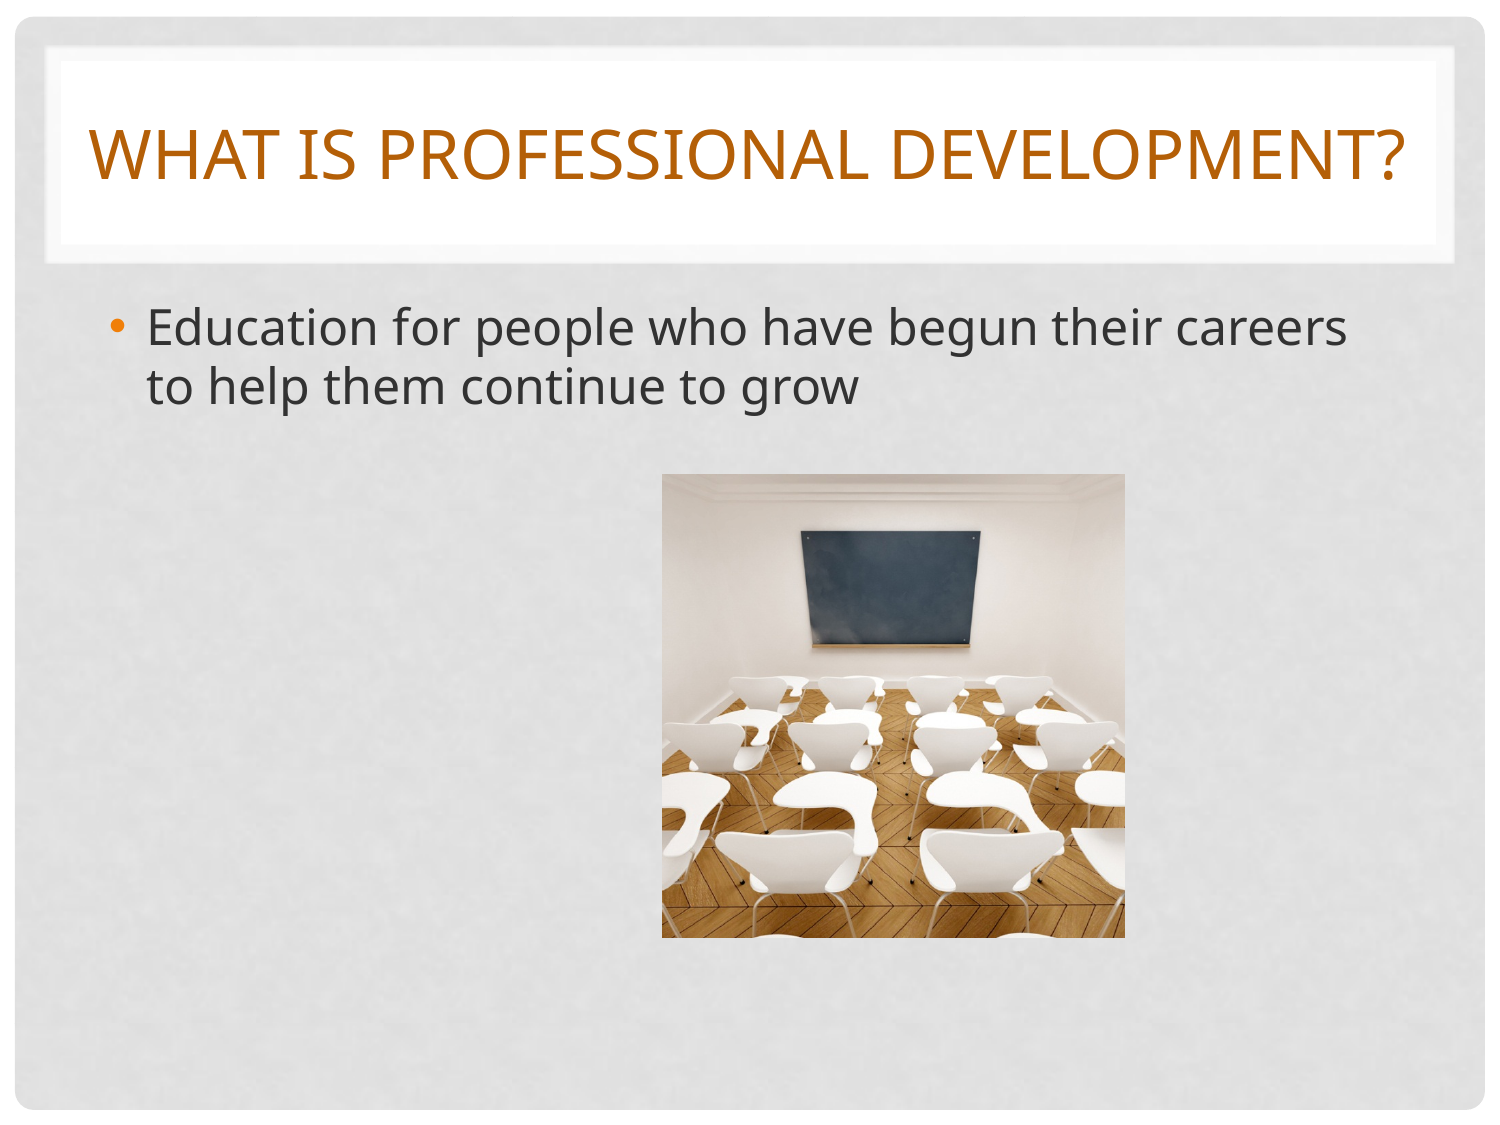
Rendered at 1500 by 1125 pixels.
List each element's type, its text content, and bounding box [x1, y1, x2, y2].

title What is professional development? [69, 66, 1425, 238]
list Education for people who have begun their careers to help them continue to grow [75, 287, 1425, 1005]
picture [662, 474, 1126, 938]
